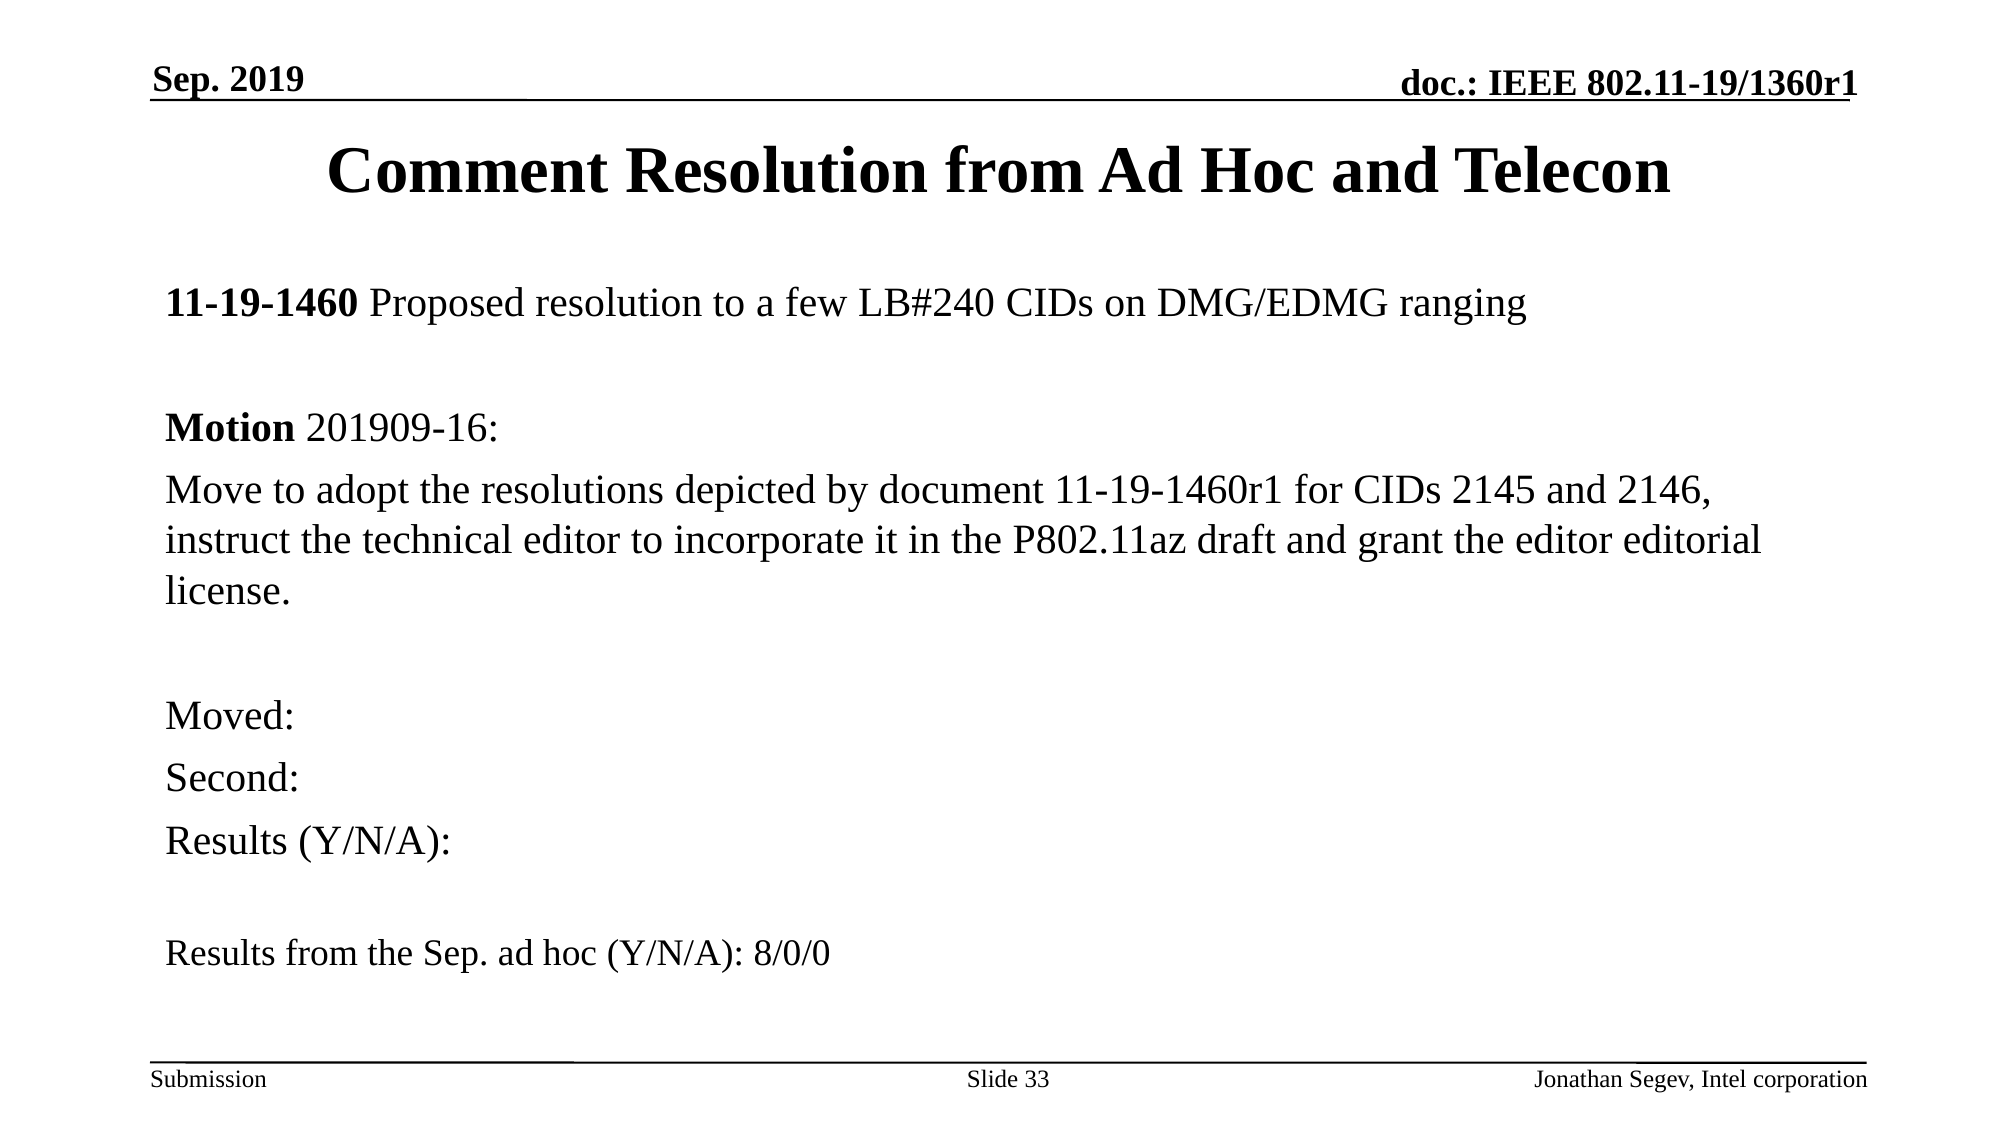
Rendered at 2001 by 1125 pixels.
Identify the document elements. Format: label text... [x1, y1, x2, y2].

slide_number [152, 54, 563, 100]
list 11-19-1460 Proposed resolution to a few LB#240 CIDs on DMG/EDMG ranging Motion 201909-16: Move to adopt the resolutions depicted by document 11-19-1460r1 for CIDs 2145 and 2146, instruct the technical editor to incorporate it in the P802.11az draft and grant the editor editorial license. Moved: Second: Results (Y/N/A): Results from the Sep. ad hoc (Y/N/A): 8/0/0 [149, 266, 1850, 1000]
slide_number Slide 33 [950, 1061, 1067, 1123]
title Comment Resolution from Ad Hoc and Telecon [149, 112, 1850, 221]
footer Jonathan Segev, Intel corporation [1171, 1061, 1869, 1093]
